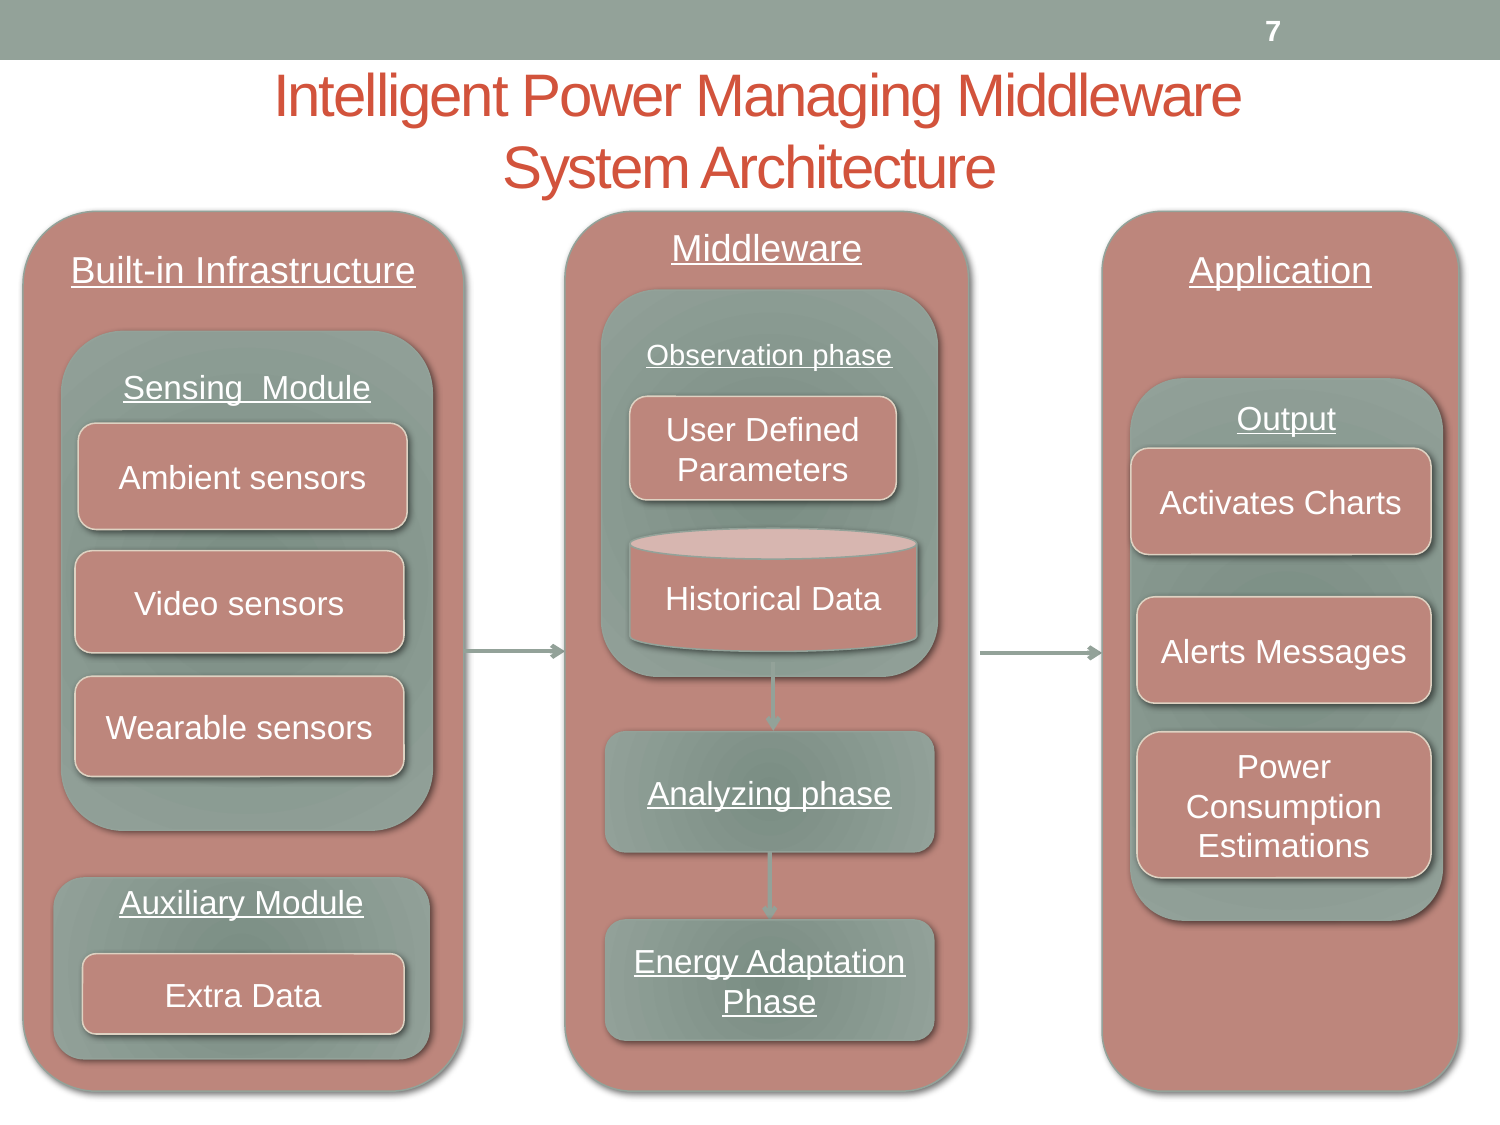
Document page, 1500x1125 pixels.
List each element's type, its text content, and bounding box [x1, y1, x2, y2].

title Intelligent Power Managing Middleware System Architecture [75, 47, 1425, 210]
text_box Activates Charts [1130, 447, 1432, 556]
text_box Analyzing phase [604, 730, 935, 853]
text_box Historical Data [628, 527, 918, 653]
text_box Output [1130, 378, 1444, 921]
text_box Energy Adaptation Phase [604, 919, 935, 1041]
text_box Middleware [564, 210, 970, 1092]
text_box User Defined Parameters [628, 395, 898, 501]
text_box Sensing Module [60, 330, 434, 831]
text_box Observation phase [600, 289, 939, 677]
slide_number 7 [1250, 3, 1425, 57]
text_box Application [1101, 210, 1460, 1092]
text_box Built-in Infrastructure [22, 210, 465, 1092]
text_box Video sensors [74, 549, 405, 654]
text_box Power Consumption Estimations [1136, 730, 1432, 879]
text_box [53, 877, 430, 1060]
text_box Ambient sensors [77, 422, 408, 531]
text_box Wearable sensors [74, 675, 405, 778]
text_box Alerts Messages [1136, 595, 1432, 704]
